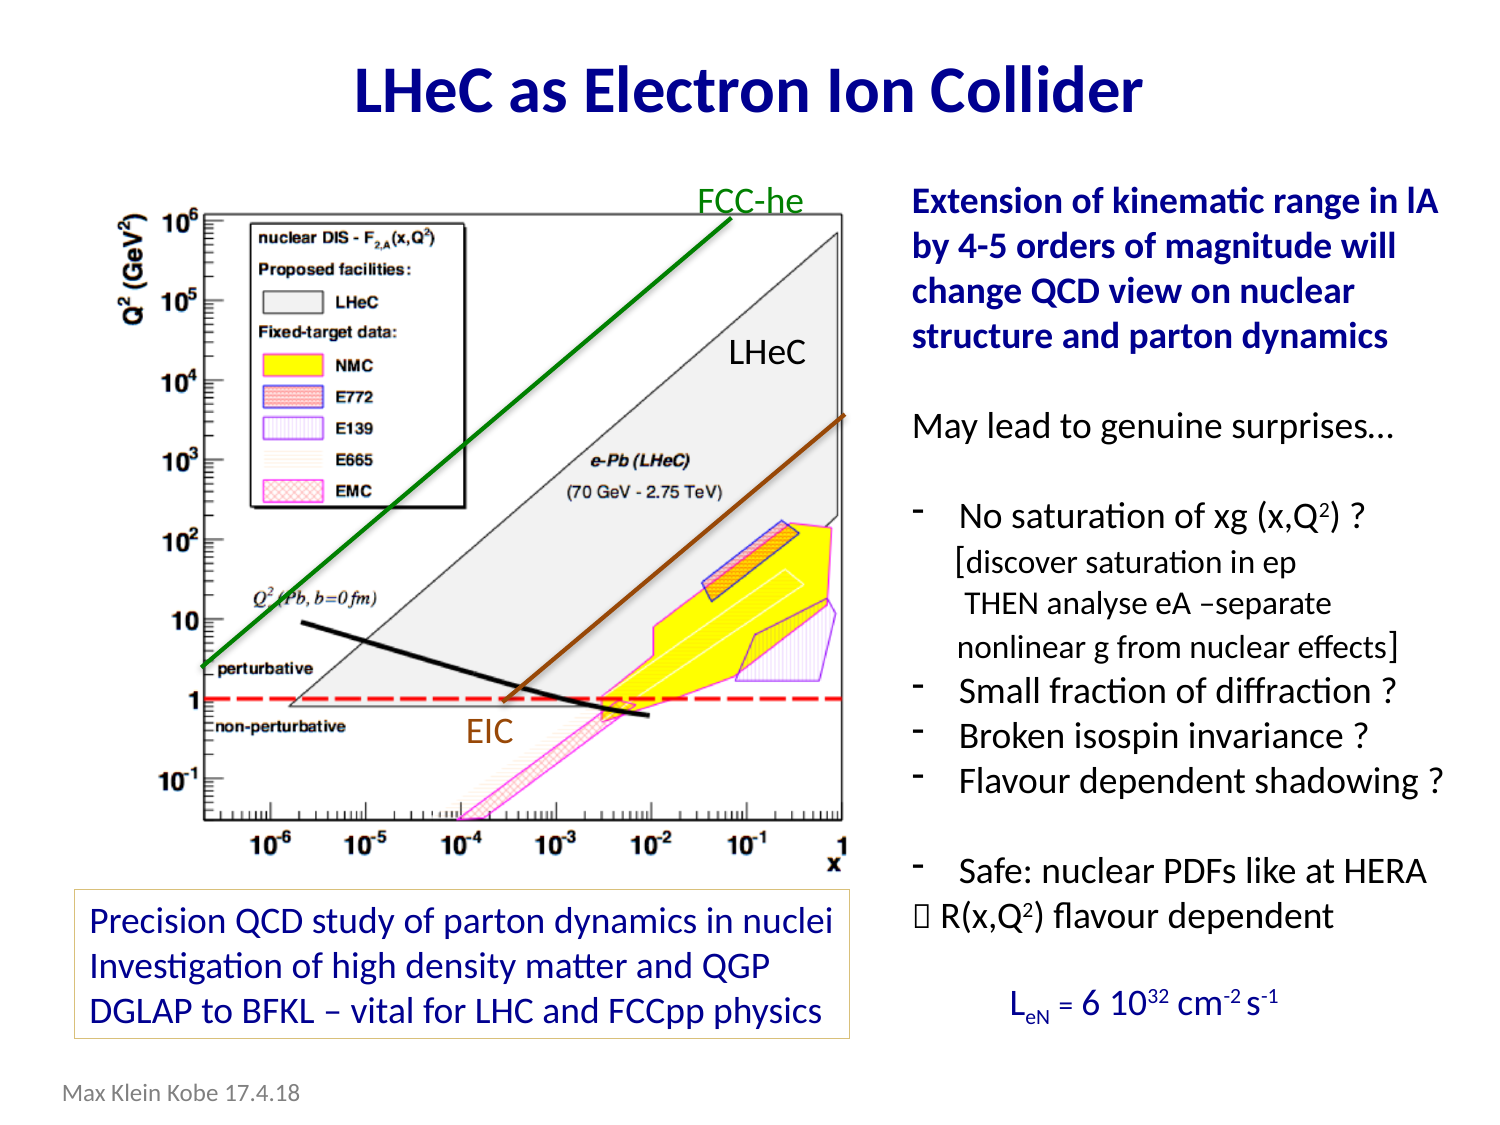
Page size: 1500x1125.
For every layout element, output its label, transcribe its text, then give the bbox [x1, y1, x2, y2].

title LHeC as Electron Ion Collider [112, 29, 1388, 142]
picture [113, 171, 853, 912]
text_box Extension of kinematic range in lA by 4-5 orders of magnitude will change QCD view on nuclear structure and parton dynamics May lead to genuine surprises… No saturation of xg (x,Q2) ? [discover saturation in ep THEN analyse eA –separate nonlinear g from nuclear effects] Small fraction of diffraction ? Broken isospin invariance ? Flavour dependent shadowing ? Safe: nuclear PDFs like at HERA  R(x,Q2) flavour dependent [897, 169, 1461, 944]
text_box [200, 217, 732, 668]
text_box Precision QCD study of parton dynamics in nuclei Investigation of high density matter and QGP DGLAP to BFKL – vital for LHC and FCCpp physics [74, 889, 850, 1039]
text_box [502, 413, 846, 703]
text_box LeN = 6 1032 cm-2 s-1 [994, 970, 1304, 1037]
text_box Max Klein Kobe 17.4.18 [47, 1069, 322, 1114]
